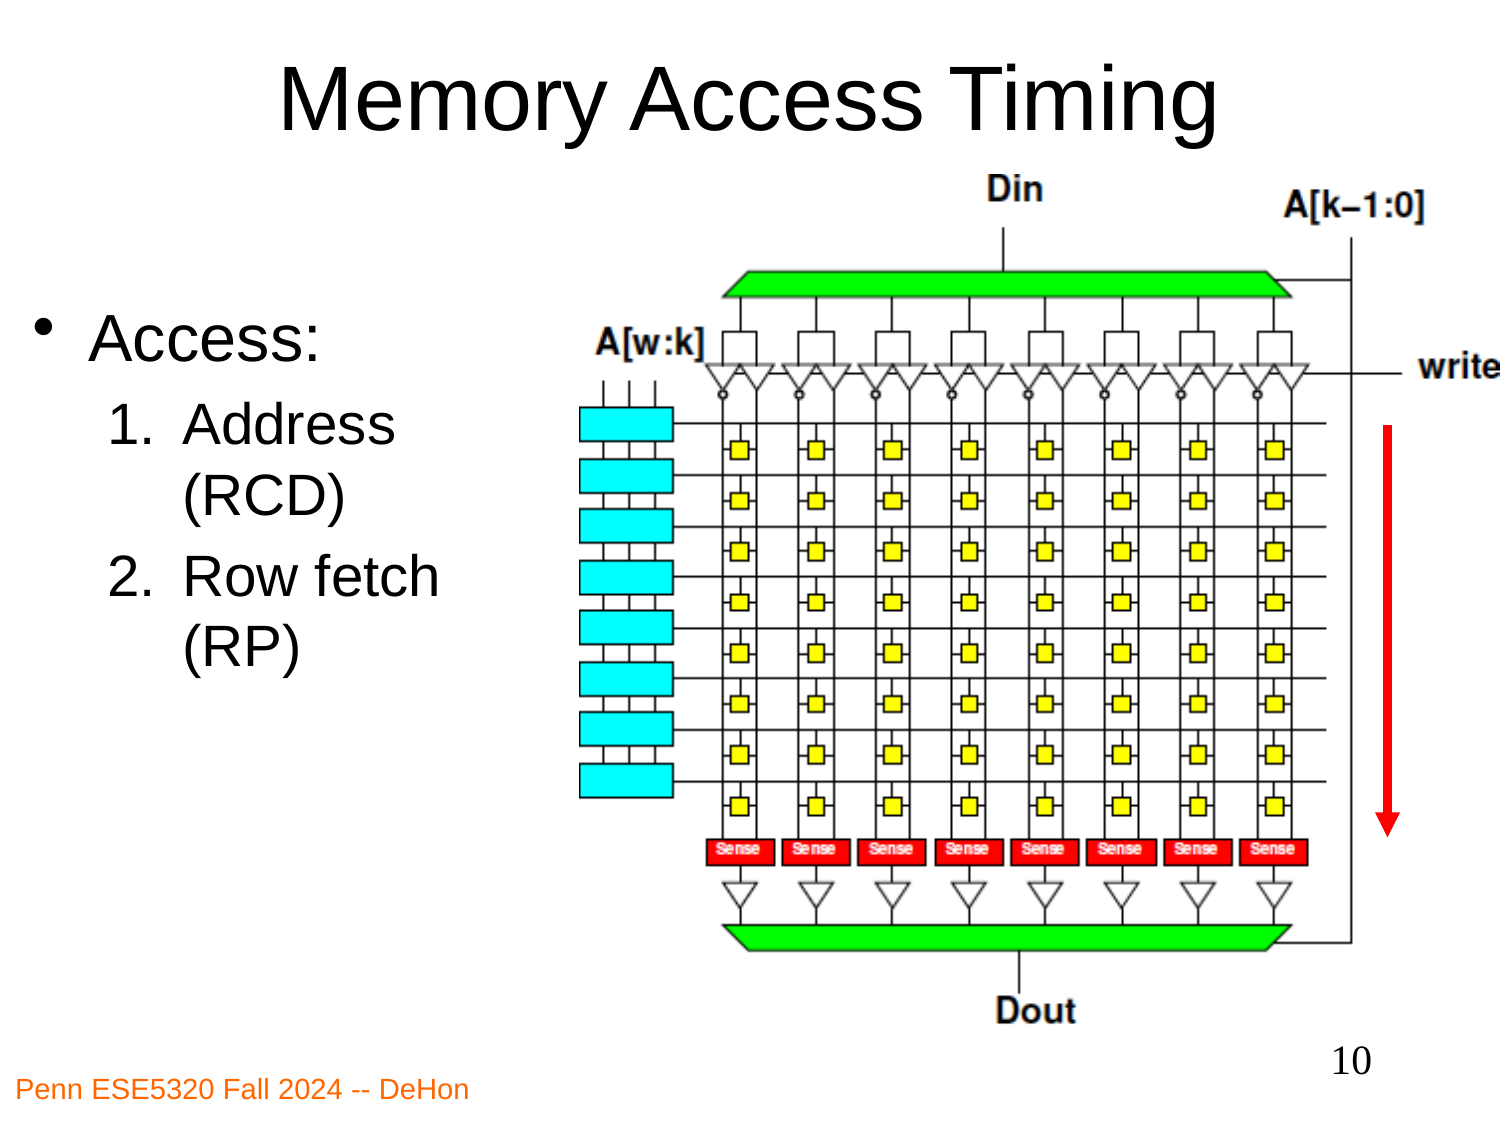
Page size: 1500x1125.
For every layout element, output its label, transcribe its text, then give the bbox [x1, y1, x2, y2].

slide_number Penn ESE5320 Fall 2024 -- DeHon [0, 1062, 688, 1125]
picture [579, 174, 1500, 1038]
title Memory Access Timing [112, 0, 1388, 188]
slide_number 10 [1074, 1047, 1388, 1101]
list Access: Address (RCD) Row fetch (RP) [17, 287, 574, 963]
